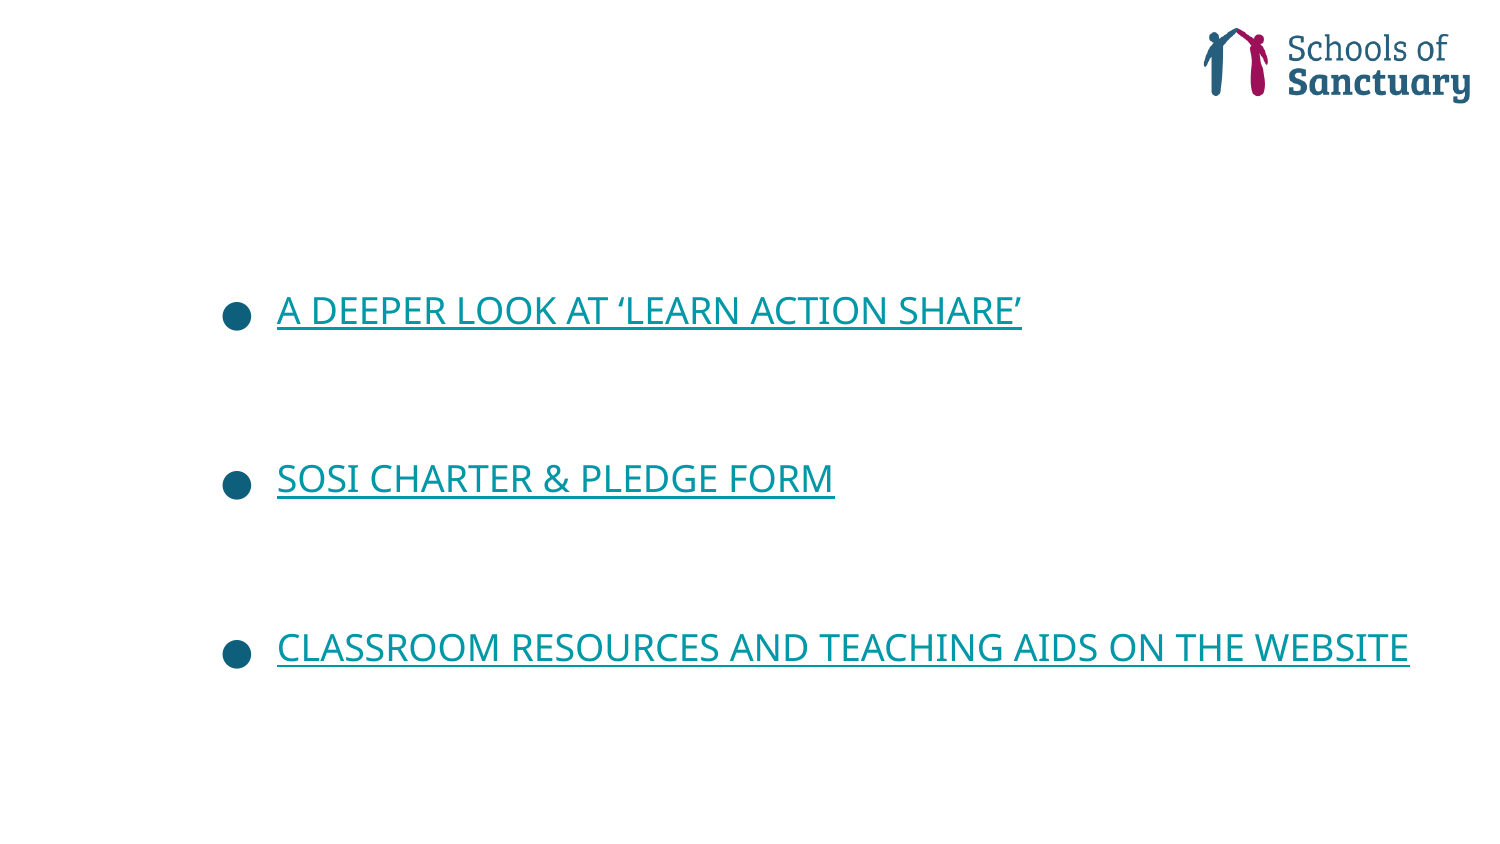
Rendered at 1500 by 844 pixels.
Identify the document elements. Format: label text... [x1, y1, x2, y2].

picture [1141, 0, 1500, 144]
list A DEEPER LOOK AT ‘LEARN ACTION SHARE’ SOSI CHARTER & PLEDGE FORM CLASSROOM RESOURCES AND TEACHING AIDS ON THE WEBSITE [186, 264, 1430, 800]
